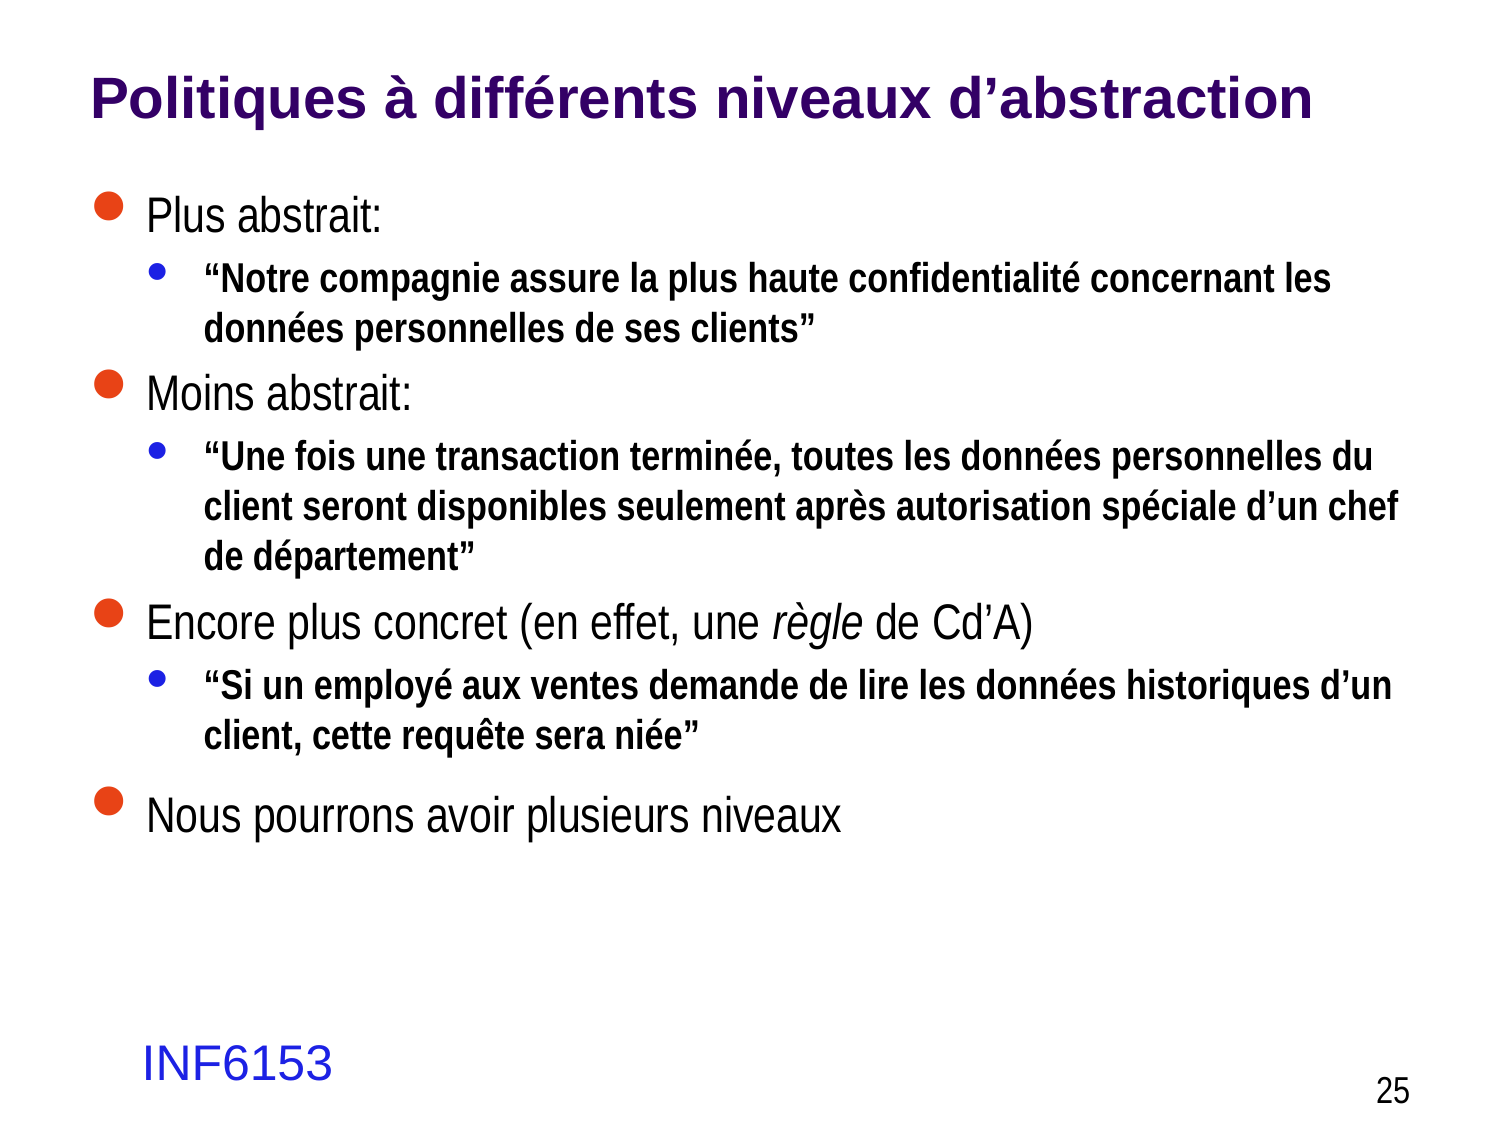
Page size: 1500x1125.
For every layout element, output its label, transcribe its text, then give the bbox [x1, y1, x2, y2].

footer INF6153 [0, 1022, 476, 1099]
title Politiques à différents niveaux d’abstraction [75, 0, 1500, 138]
slide_number 25 [1074, 1058, 1426, 1125]
list Plus abstrait: “Notre compagnie assure la plus haute confidentialité concernant les données personnelles de ses clients” Moins abstrait: “Une fois une transaction terminée, toutes les données personnelles du client seront disponibles seulement après autorisation spéciale d’un chef de département” Encore plus concret (en effet, une règle de Cd’A) “Si un employé aux ventes demande de lire les données historiques d’un client, cette requête sera niée” Nous pourrons avoir plusieurs niveaux [75, 174, 1425, 1050]
